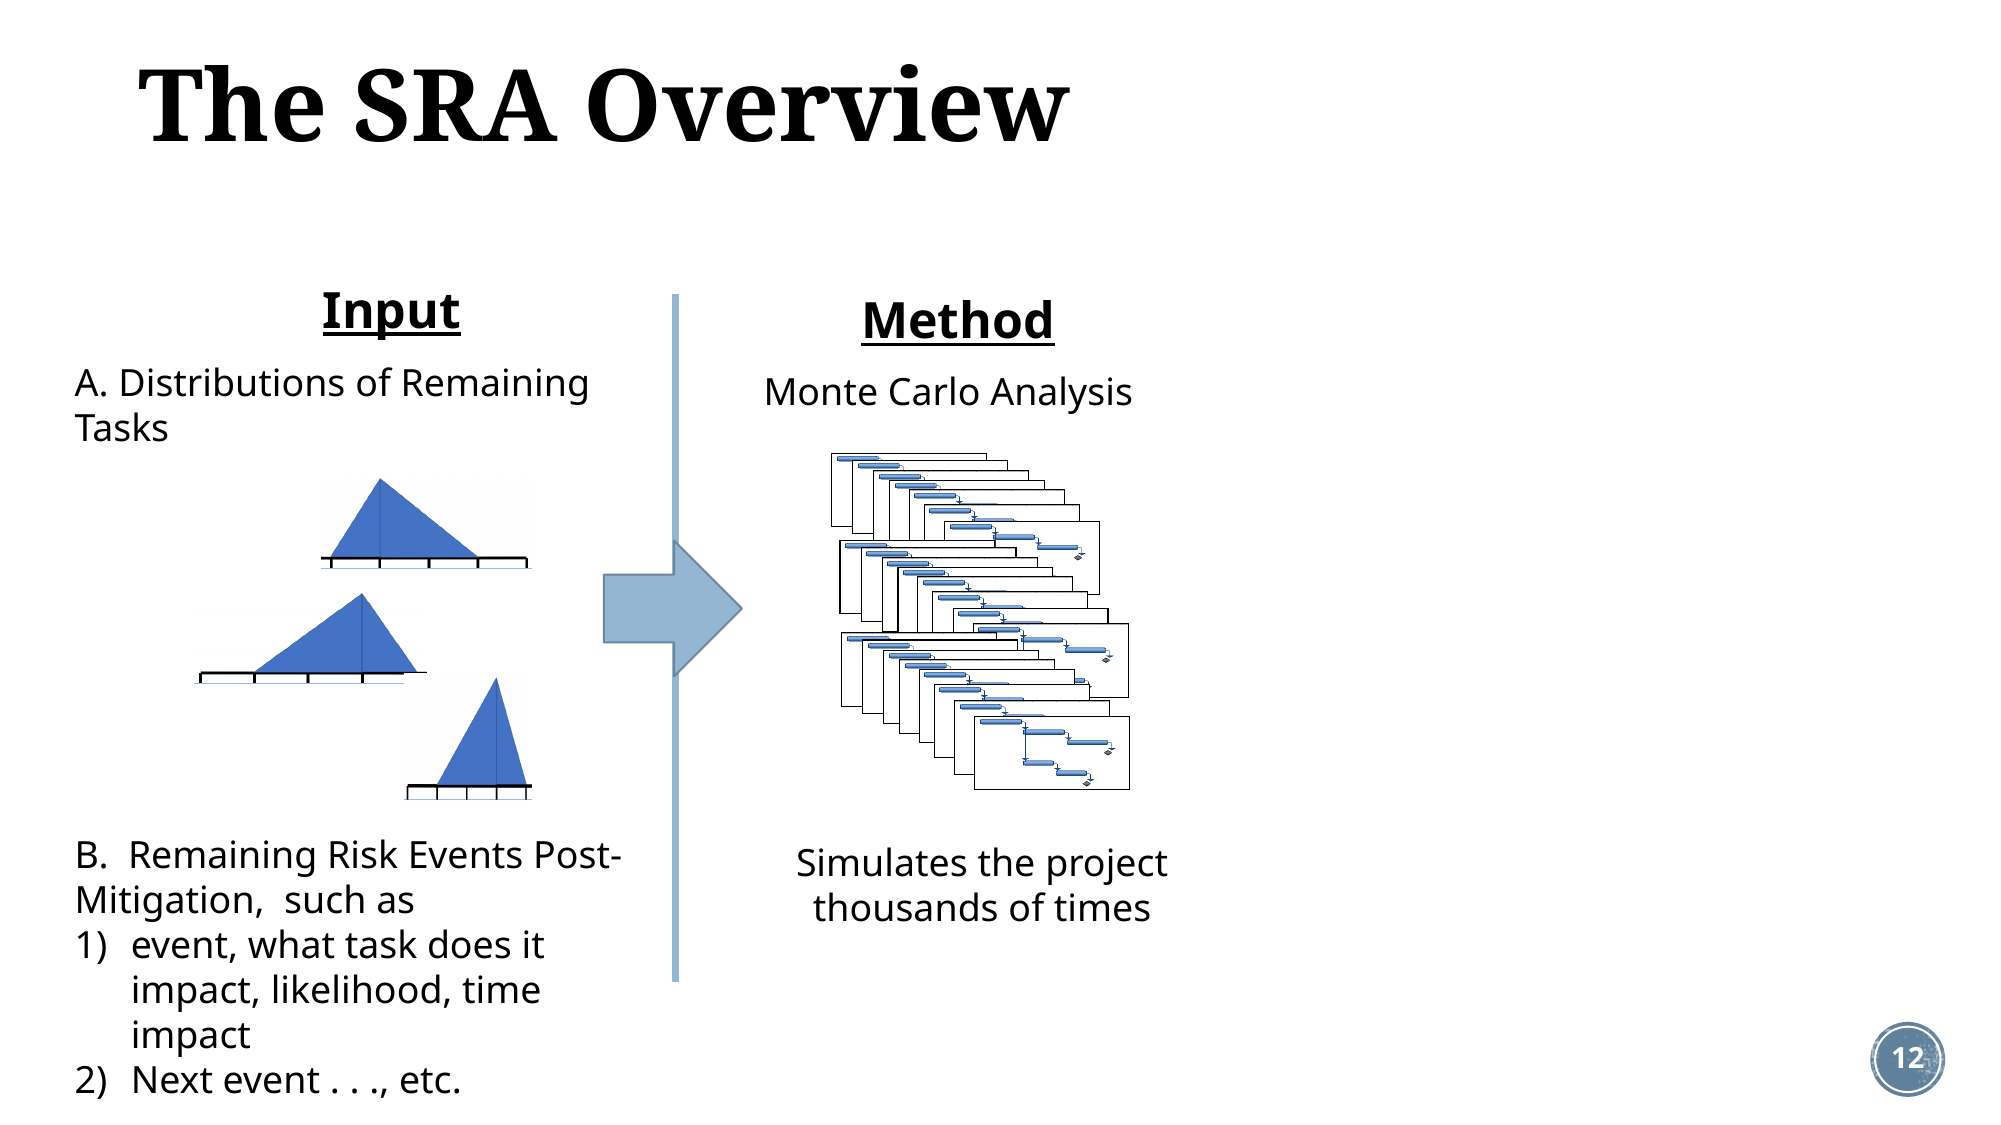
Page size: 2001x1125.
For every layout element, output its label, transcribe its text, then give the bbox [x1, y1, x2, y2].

text_box B. Remaining Risk Events Post- Mitigation, such as event, what task does it impact, likelihood, time impact Next event . . ., etc. [59, 823, 676, 1109]
title The SRA Overview [123, 0, 1842, 218]
text_box Input [278, 270, 506, 346]
slide_number 12 [1855, 1028, 1961, 1089]
text_box A. Distributions of Remaining Tasks [59, 351, 676, 457]
picture [321, 475, 532, 572]
text_box [602, 539, 743, 678]
picture [194, 590, 532, 805]
text_box Simulates the project thousands of times [778, 831, 1187, 936]
text_box Method [844, 281, 1072, 357]
picture [832, 454, 1129, 789]
text_box Monte Carlo Analysis [741, 360, 1155, 421]
